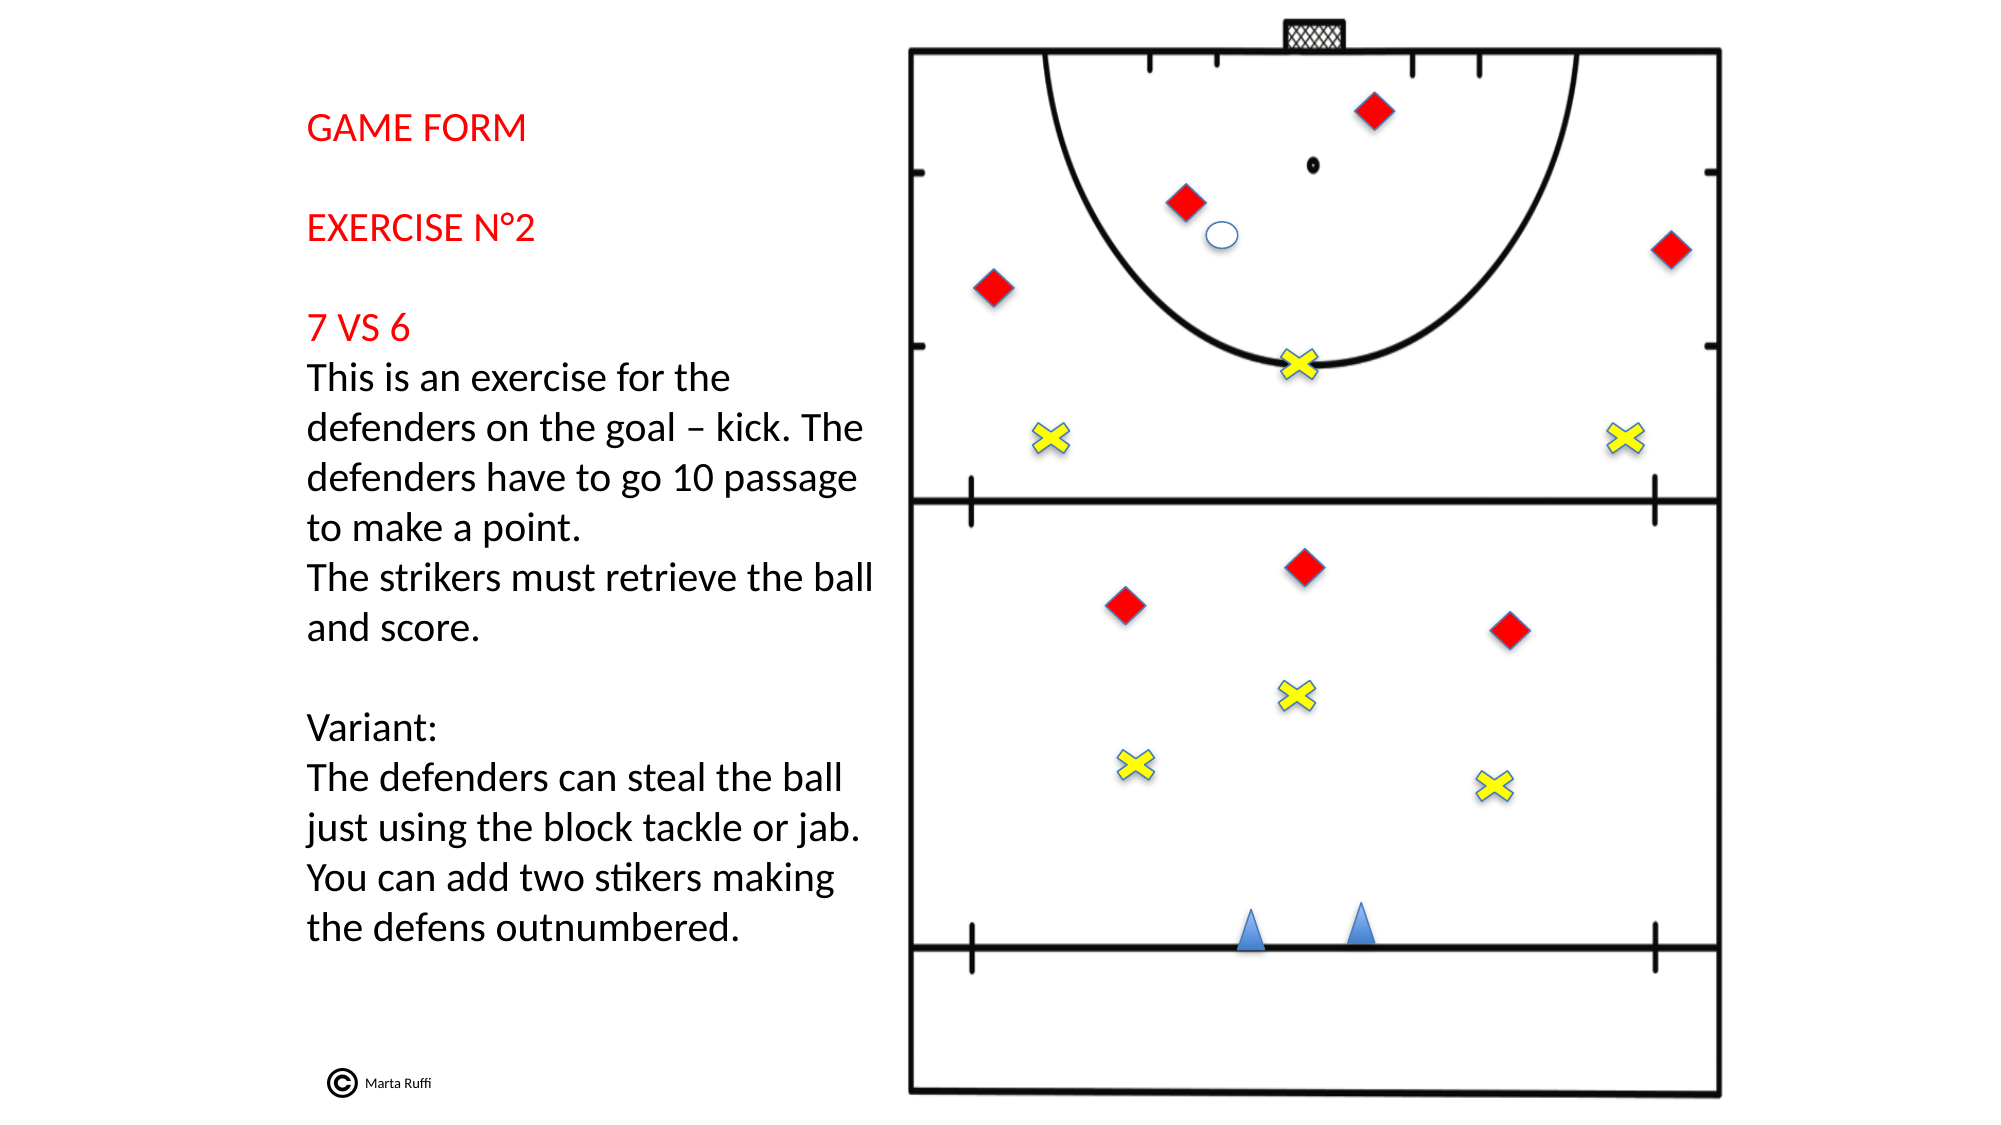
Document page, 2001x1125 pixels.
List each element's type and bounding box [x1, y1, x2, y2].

text_box [327, 1066, 440, 1100]
text_box [299, 92, 883, 958]
picture [883, 0, 1750, 1125]
